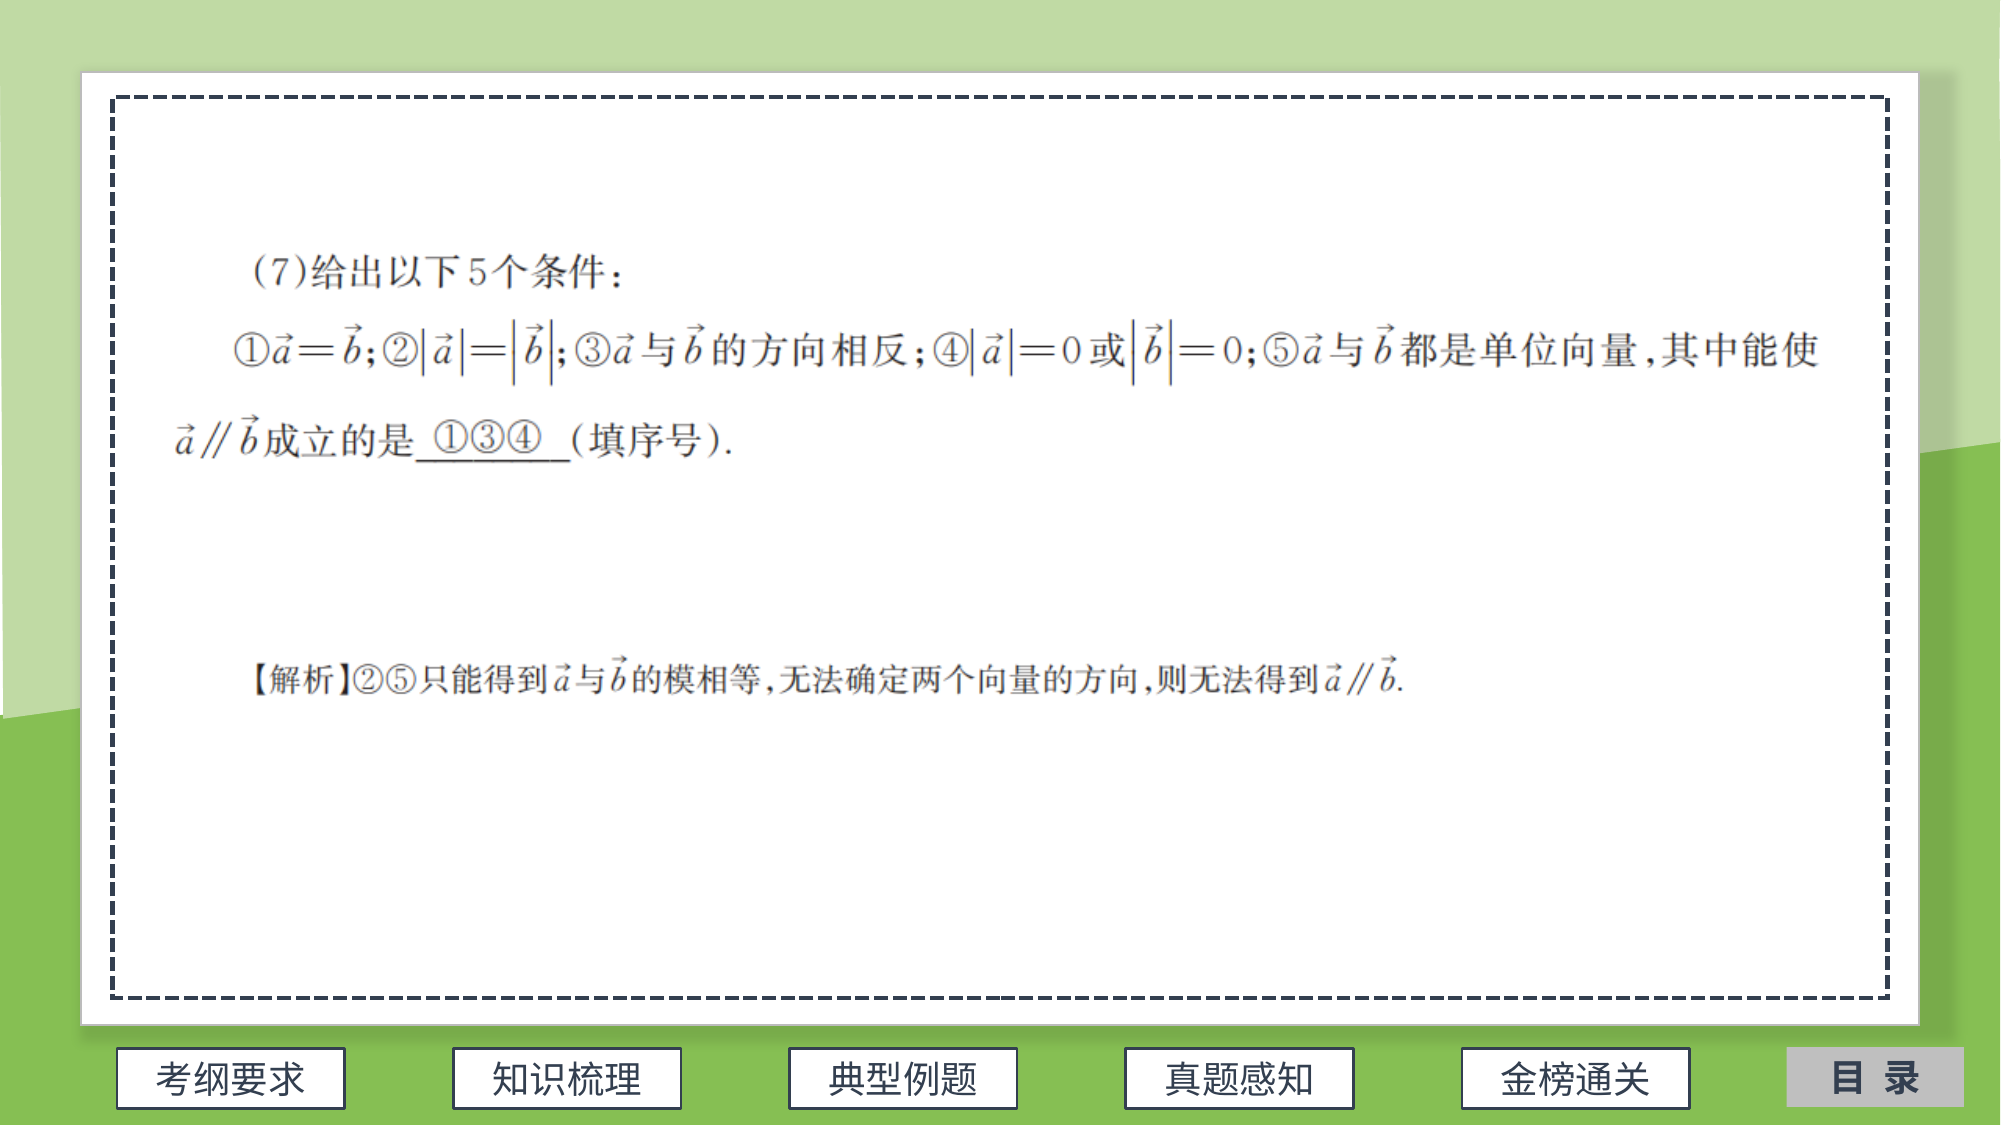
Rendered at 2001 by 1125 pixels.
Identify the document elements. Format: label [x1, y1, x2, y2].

picture [243, 650, 1419, 702]
picture [171, 238, 1829, 475]
